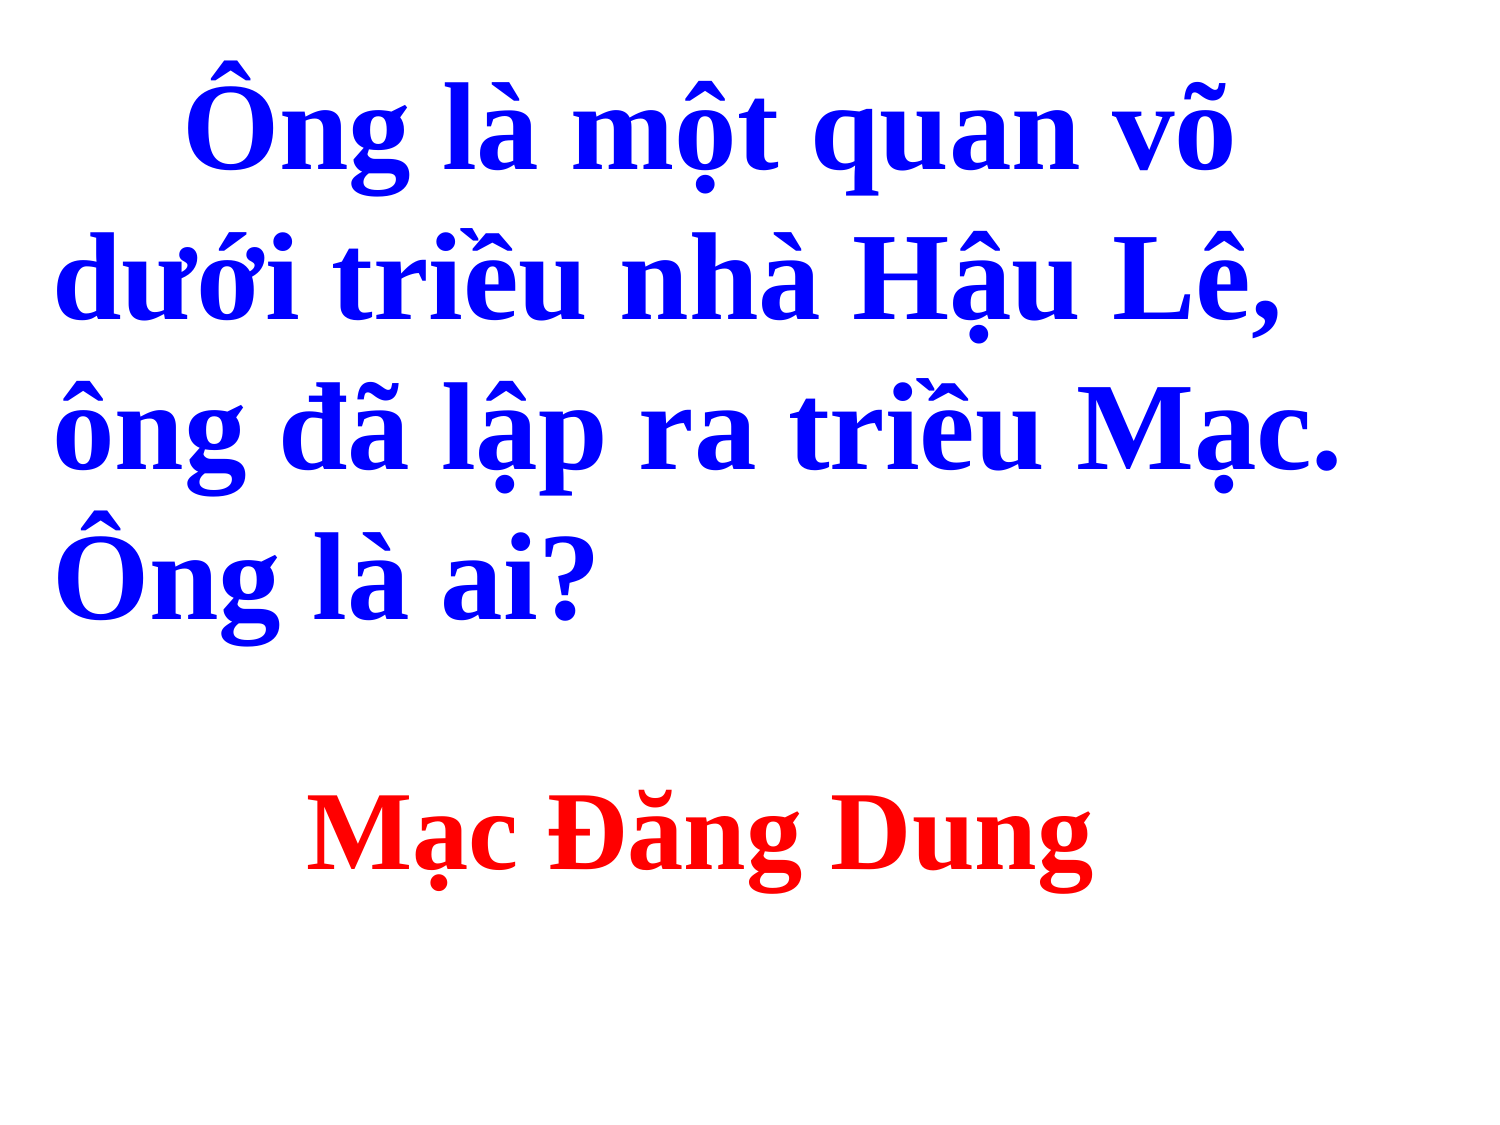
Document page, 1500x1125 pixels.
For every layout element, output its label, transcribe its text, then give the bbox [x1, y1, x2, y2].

text_box Mạc Đăng Dung [275, 749, 1125, 900]
text_box Ông là một quan võ dưới triều nhà Hậu Lê, ông đã lập ra triều Mạc. Ông là ai? [37, 37, 1475, 653]
